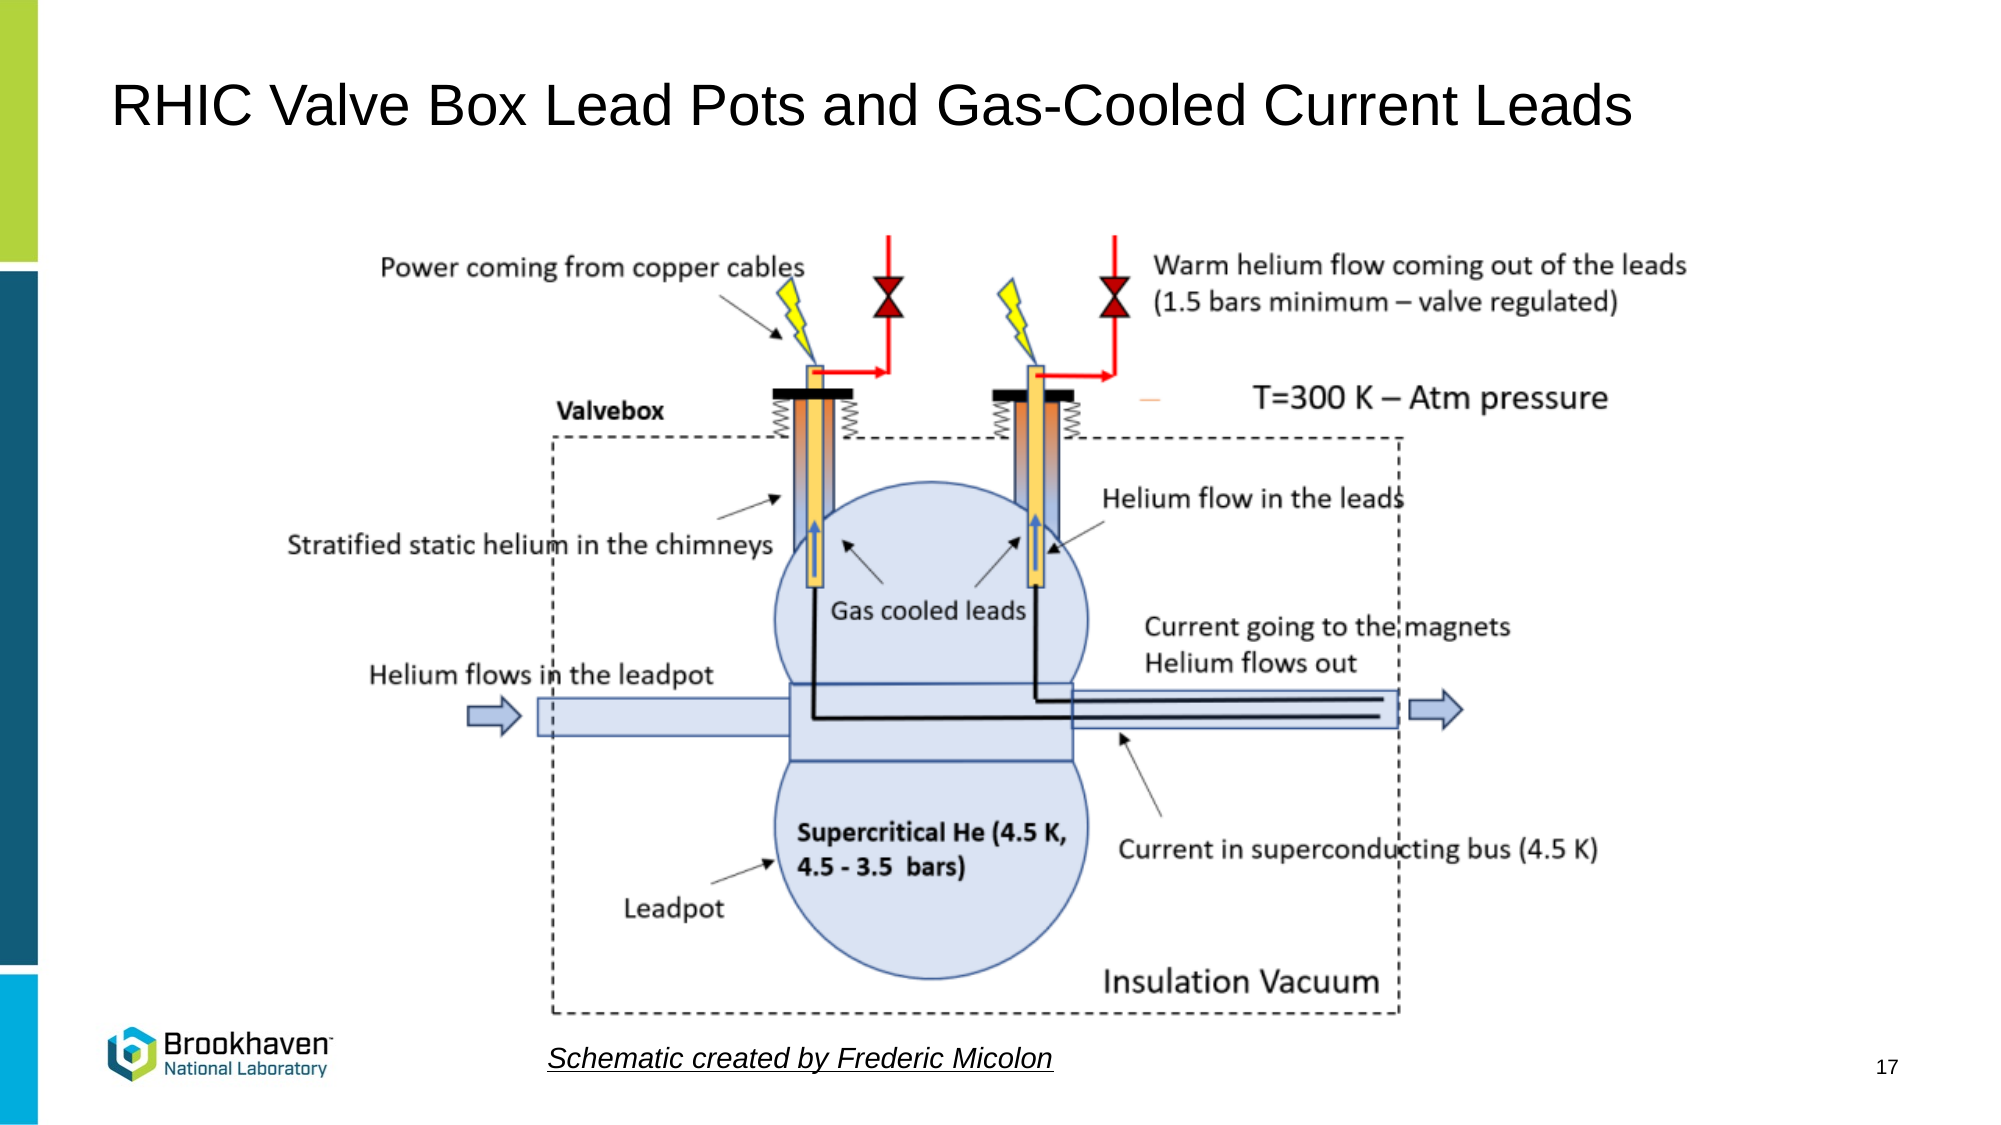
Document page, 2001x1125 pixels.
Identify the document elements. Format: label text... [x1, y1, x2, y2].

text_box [250, 159, 1782, 1083]
text_box RHIC Valve Box Lead Pots and Gas-Cooled Current Leads [96, 60, 1651, 145]
slide_number 17 [1835, 1036, 1907, 1097]
picture [0, 0, 2001, 1125]
